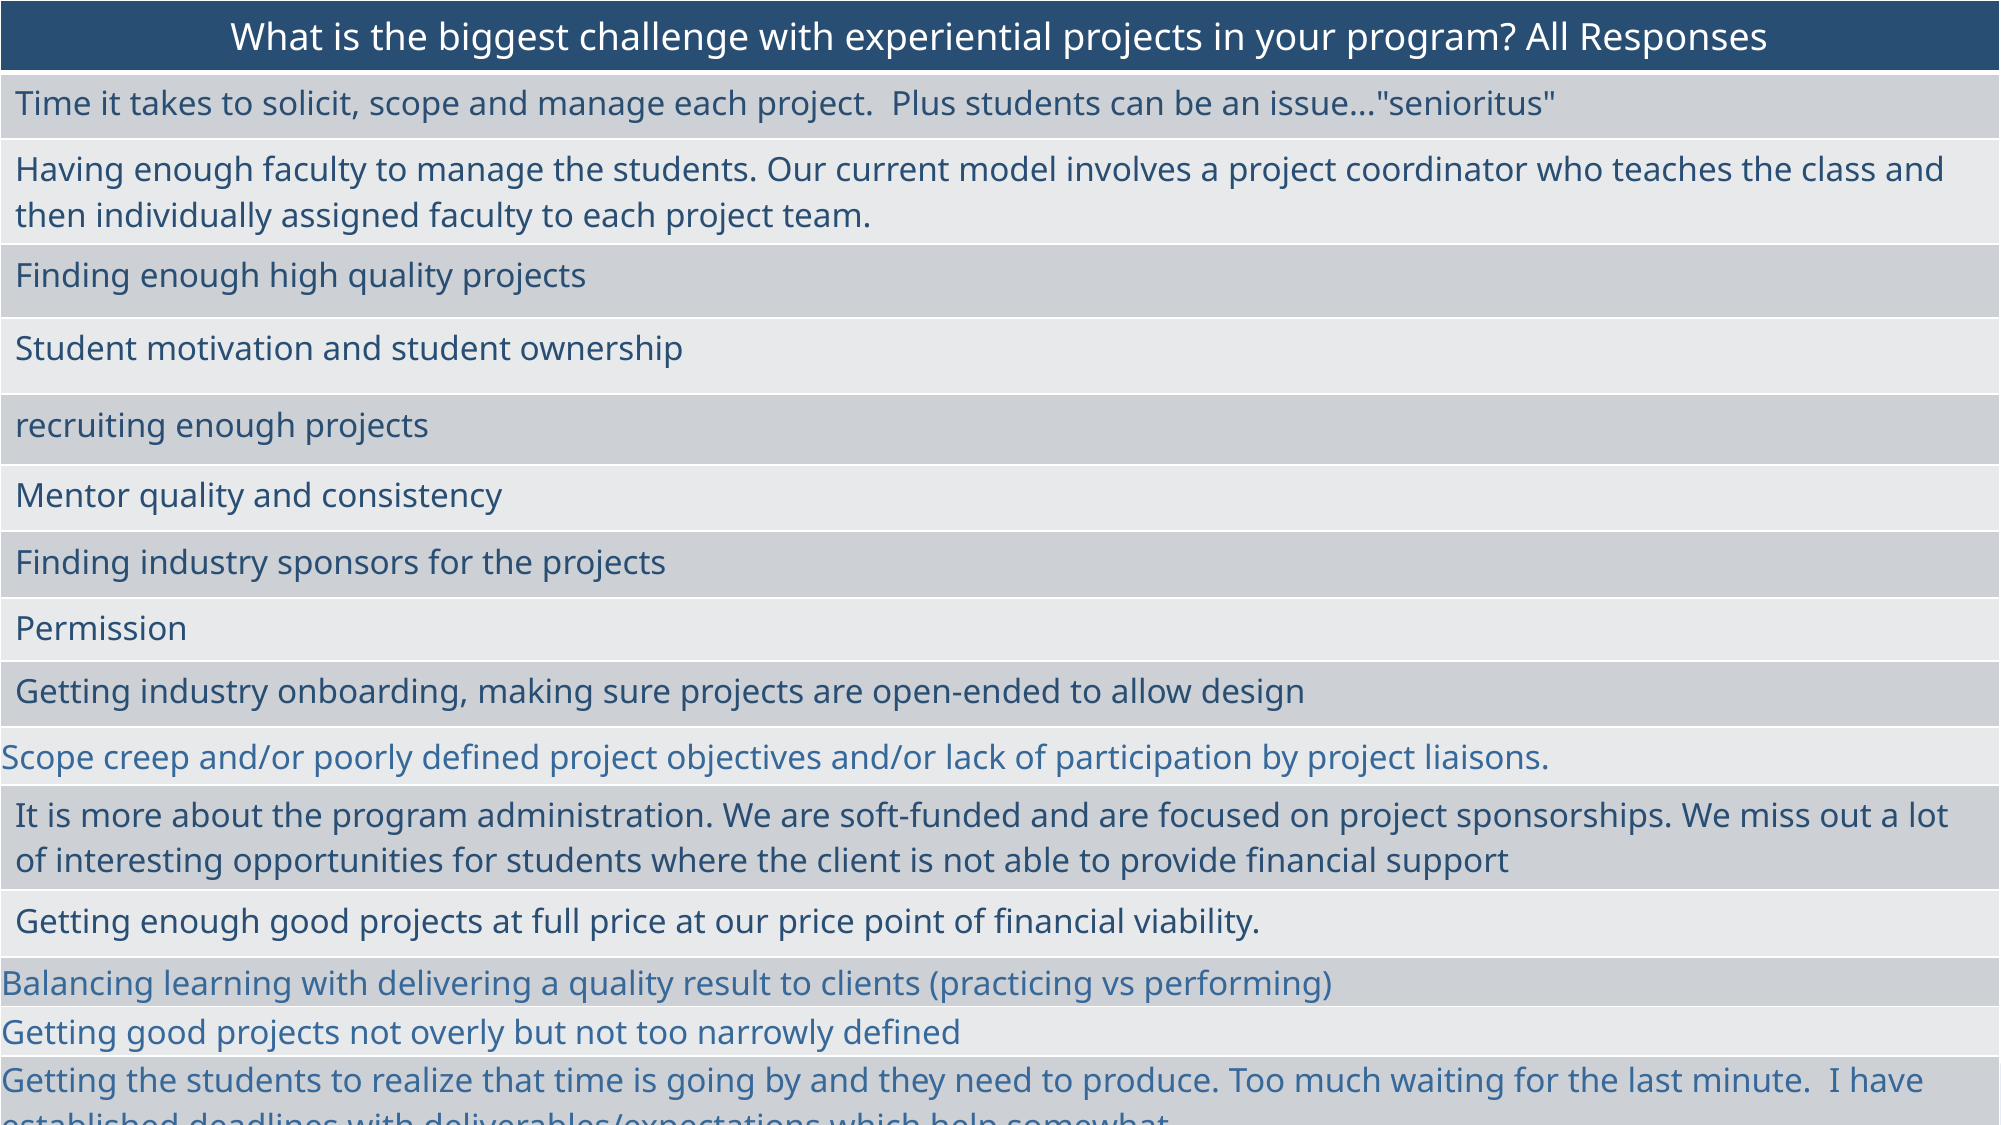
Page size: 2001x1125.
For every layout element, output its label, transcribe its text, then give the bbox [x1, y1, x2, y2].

table_cell It is more about the program administration. We are soft-funded and are focused on project sponsorships. We miss out a lot of interesting opportunities for students where the client is not able to provide financial support [1, 786, 1999, 889]
table_cell Scope creep and/or poorly defined project objectives and/or lack of participation by project liaisons. [1, 728, 1999, 784]
table_cell Getting enough good projects at full price at our price point of financial viability. [1, 891, 1999, 956]
table_cell Finding industry sponsors for the projects [1, 532, 1999, 597]
table_cell Finding enough high quality projects [1, 245, 1999, 317]
table_cell Balancing learning with delivering a quality result to clients (practicing vs performing) [1, 958, 1999, 1006]
table_cell Getting the students to realize that time is going by and they need to produce. Too much waiting for the last minute. I have established deadlines with deliverables/expectations which help somewhat [1, 1057, 1999, 1125]
table_cell Time it takes to solicit, scope and manage each project. Plus students can be an issue..."senioritus" [1, 75, 1999, 138]
table_cell Permission [1, 599, 1999, 660]
table_cell Getting industry onboarding, making sure projects are open-ended to allow design [1, 662, 1999, 726]
table_cell recruiting enough projects [1, 395, 1999, 464]
table_header What is the biggest challenge with experiential projects in your program? All Responses [1, 1, 1999, 70]
table_cell Getting good projects not overly but not too narrowly defined [1, 1007, 1999, 1055]
table_cell Having enough faculty to manage the students. Our current model involves a project coordinator who teaches the class and then individually assigned faculty to each project team. [1, 140, 1999, 243]
table_cell Mentor quality and consistency [1, 466, 1999, 530]
table_cell Student motivation and student ownership [1, 319, 1999, 393]
